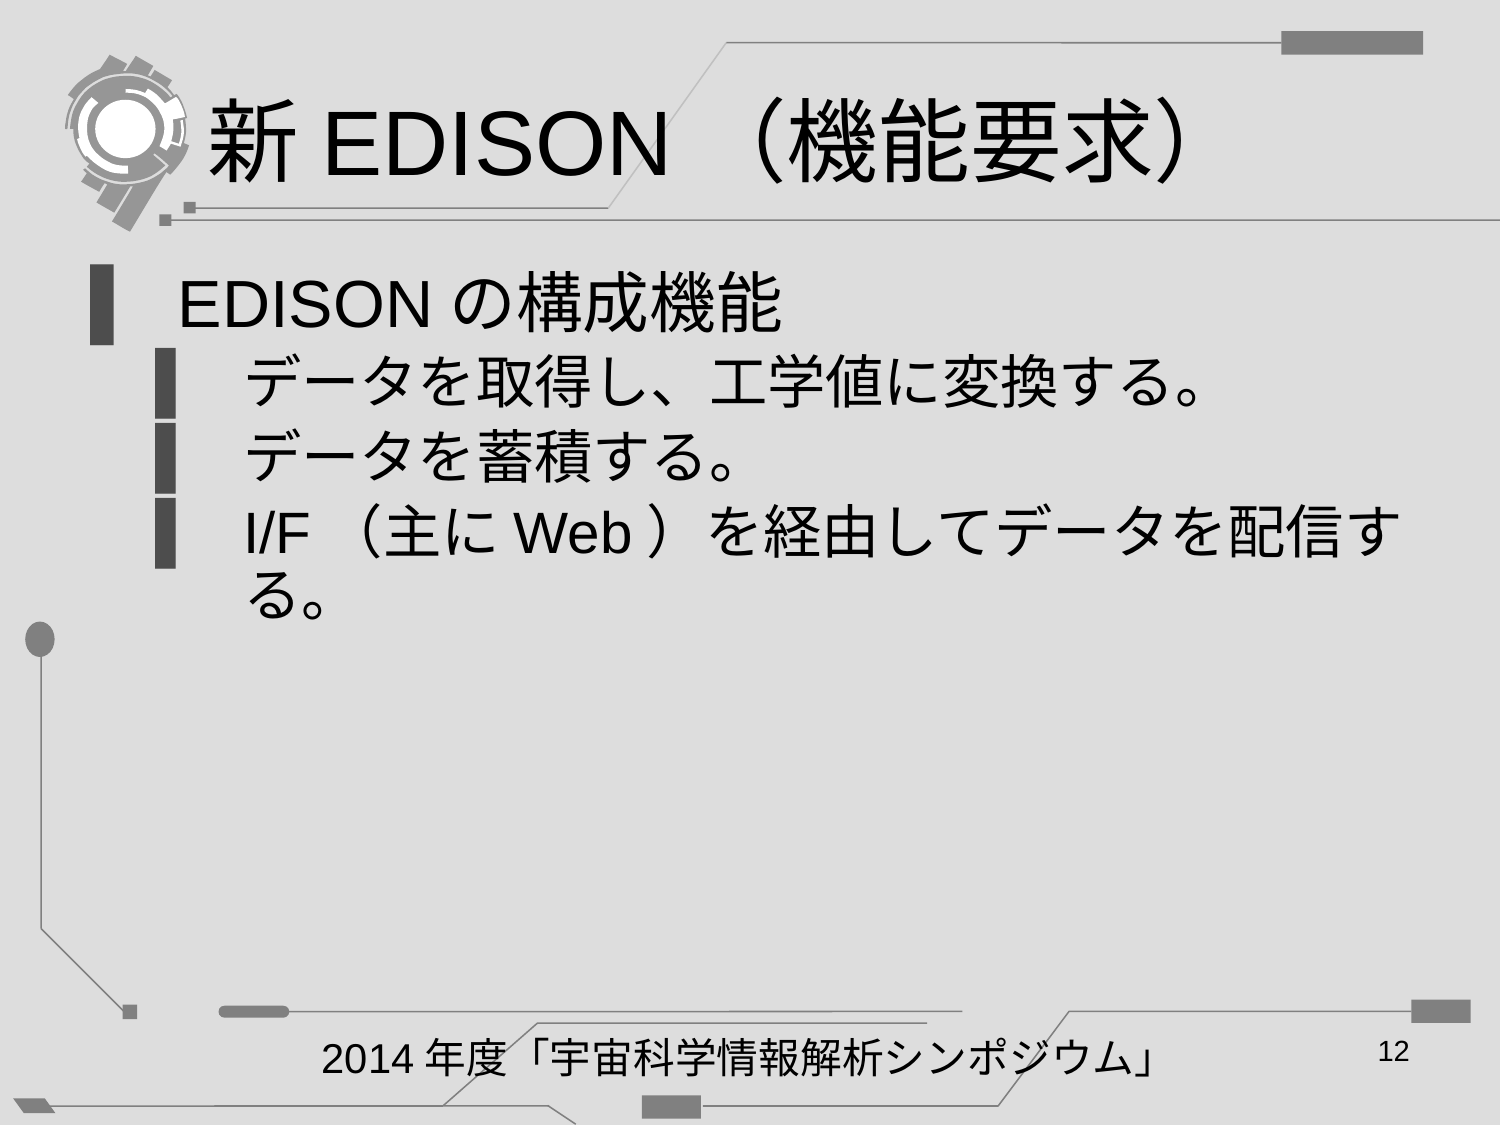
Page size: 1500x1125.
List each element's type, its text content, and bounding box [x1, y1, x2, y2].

list EDISONの構成機能 データを取得し、工学値に変換する。 データを蓄積する。 I/F（主にWeb）を経由してデータを配信する。 [75, 262, 1425, 1005]
title 新EDISON（機能要求） [192, 45, 1425, 233]
slide_number 12 [1221, 1024, 1425, 1103]
footer 2014年度「宇宙科学情報解析シンポジウム」 [277, 1024, 1221, 1103]
